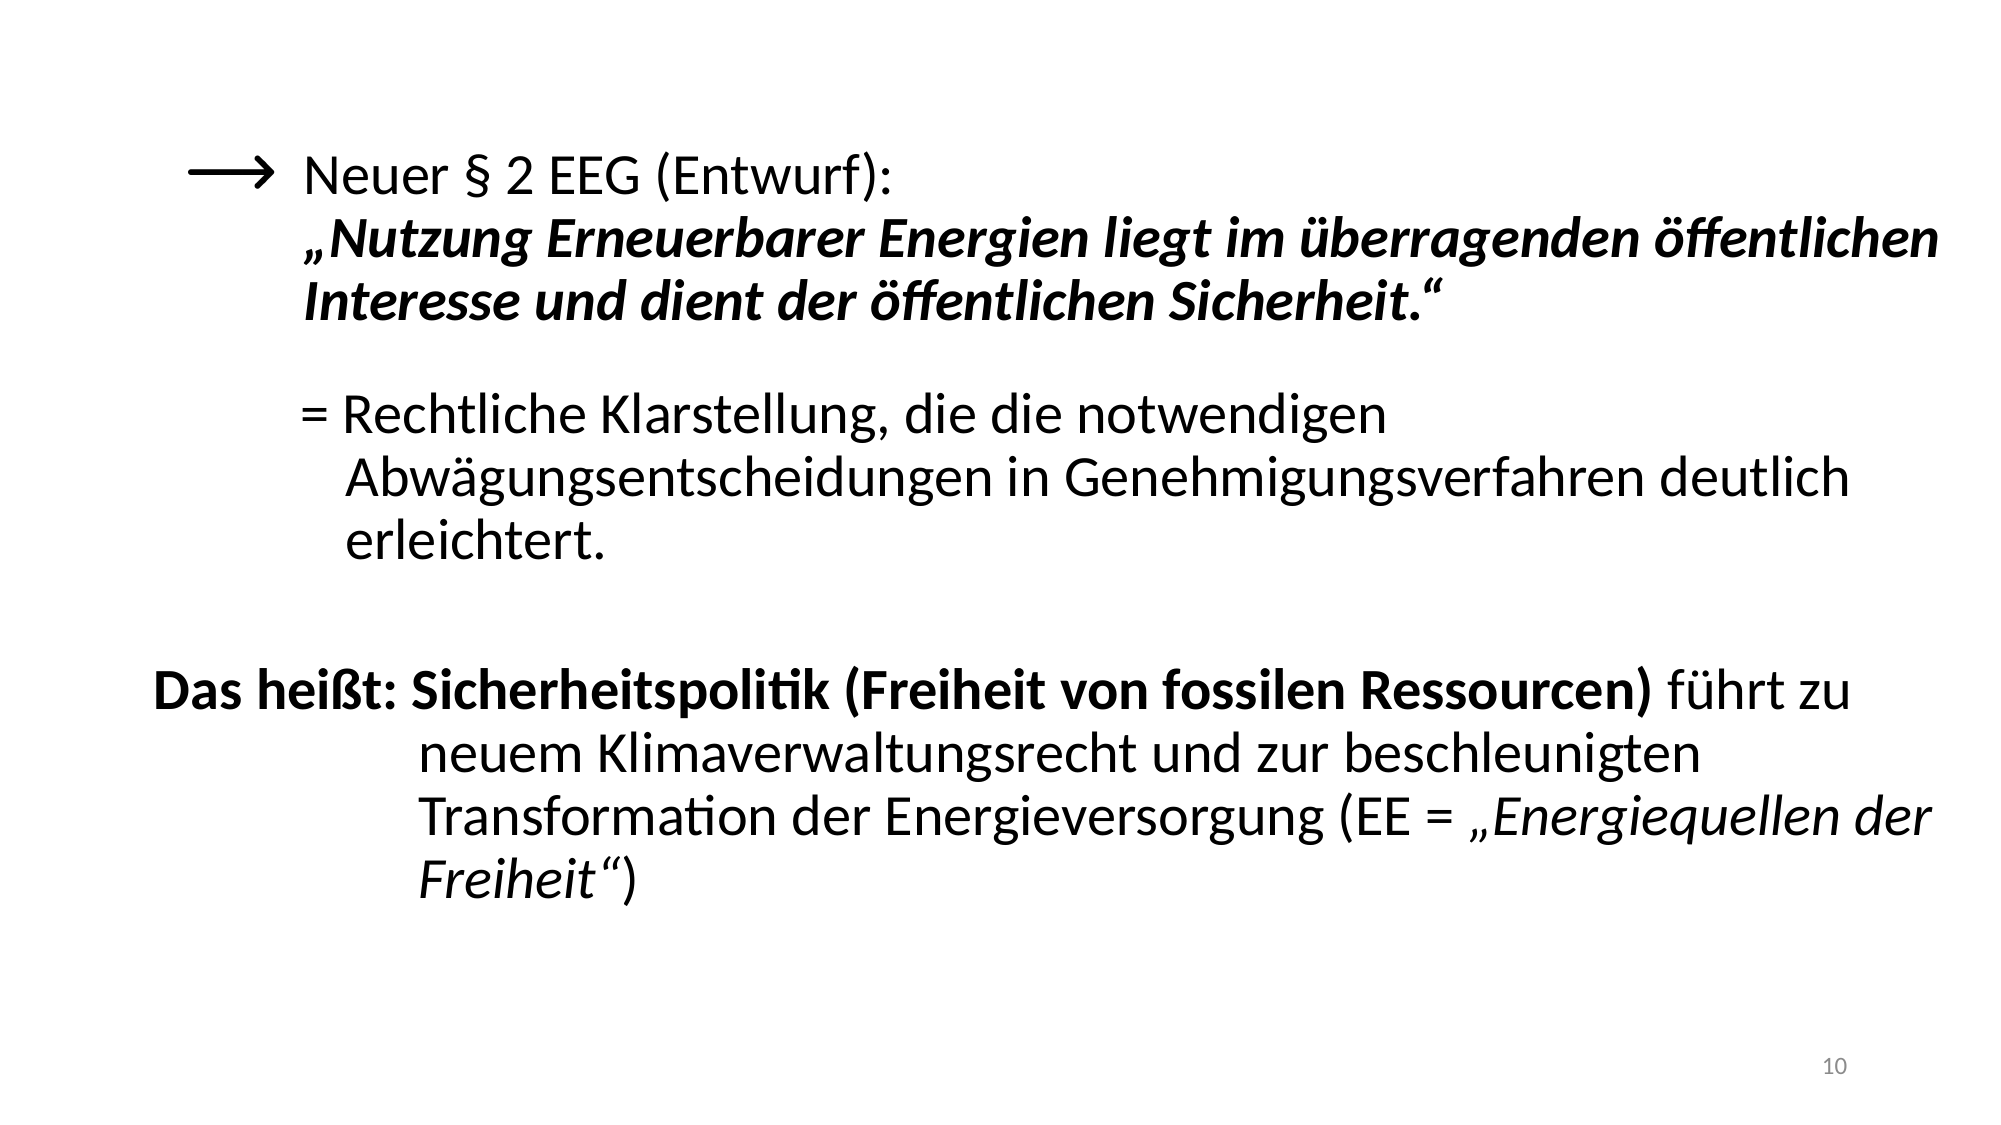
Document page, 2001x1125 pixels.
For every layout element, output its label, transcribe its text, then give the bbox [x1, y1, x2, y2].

picture [184, 125, 278, 219]
list Neuer § 2 EEG (Entwurf): „Nutzung Erneuerbarer Energien liegt im überragenden öffentlichen Interesse und dient der öffentlichen Sicherheit.“ = Rechtliche Klarstellung, die die notwendigen Abwägungsentscheidungen in Genehmigungsverfahren deutlich erleichtert. Das heißt: Sicherheitspolitik (Freiheit von fossilen Ressourcen) führt zu neuem Klimaverwaltungsrecht und zur beschleunigten Transformation der Energieversorgung (EE = „Energiequellen der Freiheit“) [138, 136, 1977, 1096]
